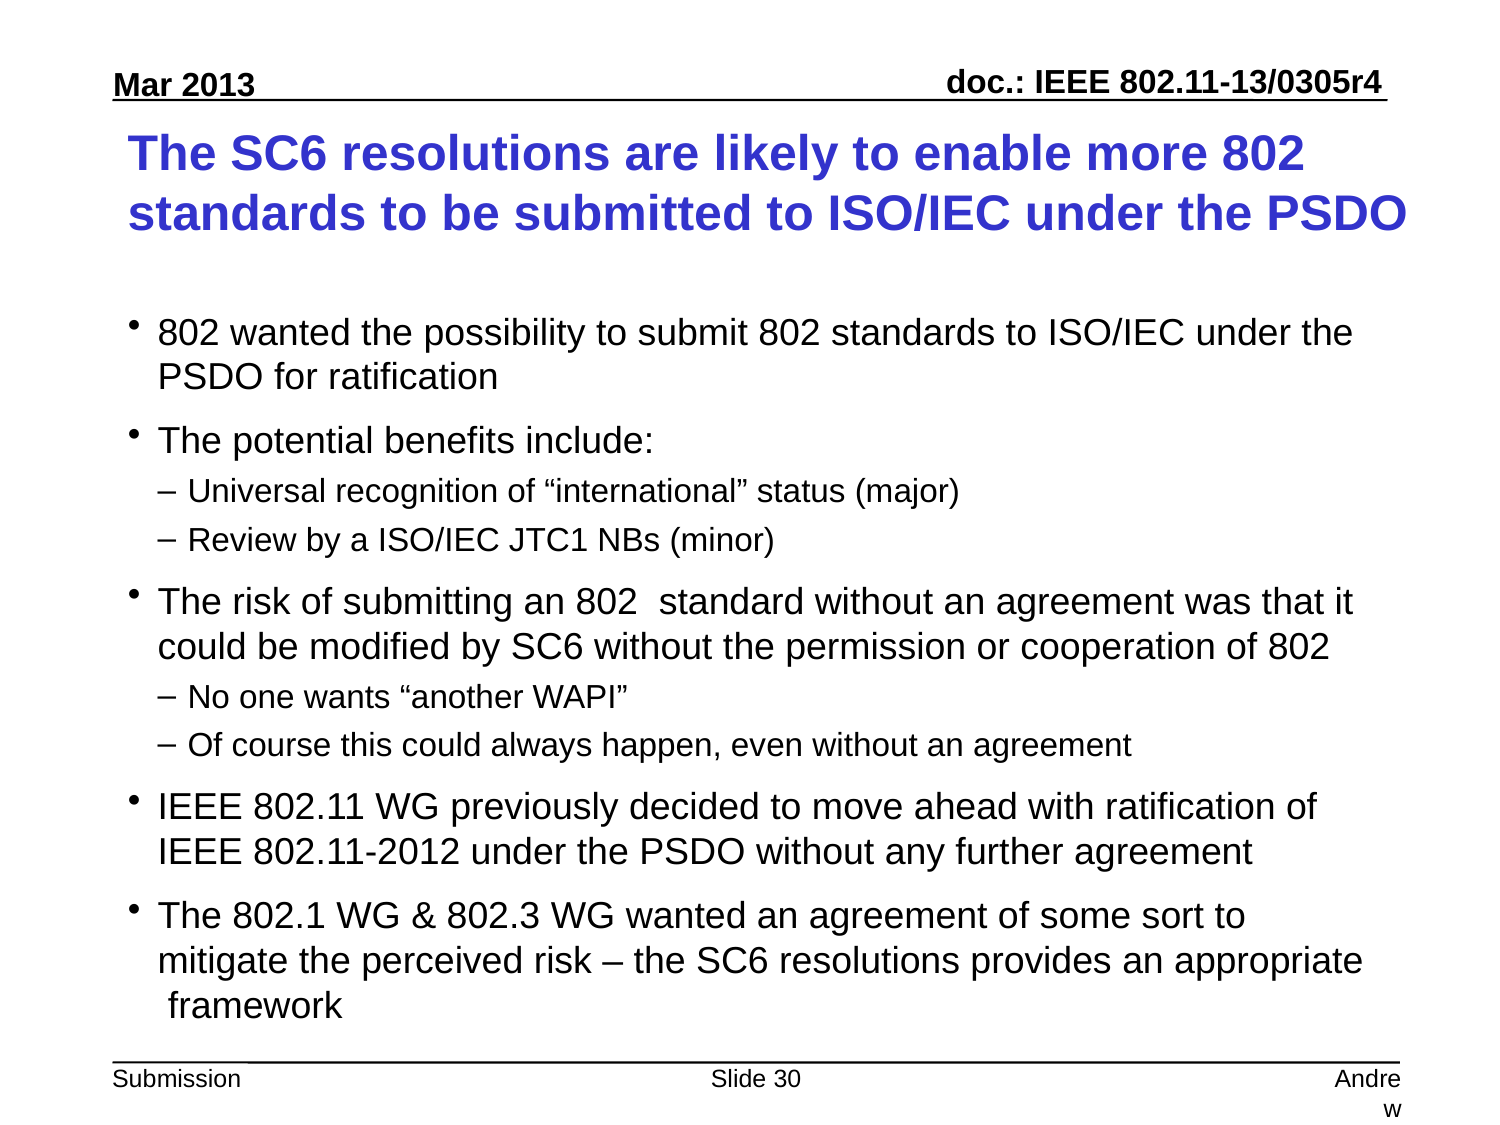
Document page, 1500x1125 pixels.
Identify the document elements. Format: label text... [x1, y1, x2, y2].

title The SC6 resolutions are likely to enable more 802 standards to be submitted to ISO/IEC under the PSDO [112, 112, 1438, 288]
slide_number Slide 30 [709, 1061, 803, 1093]
footer Andrew Myles, Cisco [1320, 1061, 1402, 1093]
list 802 wanted the possibility to submit 802 standards to ISO/IEC under the PSDO for ratification The potential benefits include: Universal recognition of “international” status (major) Review by a ISO/IEC JTC1 NBs (minor) The risk of submitting an 802 standard without an agreement was that it could be modified by SC6 without the permission or cooperation of 802 No one wants “another WAPI” Of course this could always happen, even without an agreement IEEE 802.11 WG previously decided to move ahead with ratification of IEEE 802.11-2012 under the PSDO without any further agreement The 802.1 WG & 802.3 WG wanted an agreement of some sort to mitigate the perceived risk – the SC6 resolutions provides an appropriate framework [112, 299, 1388, 975]
